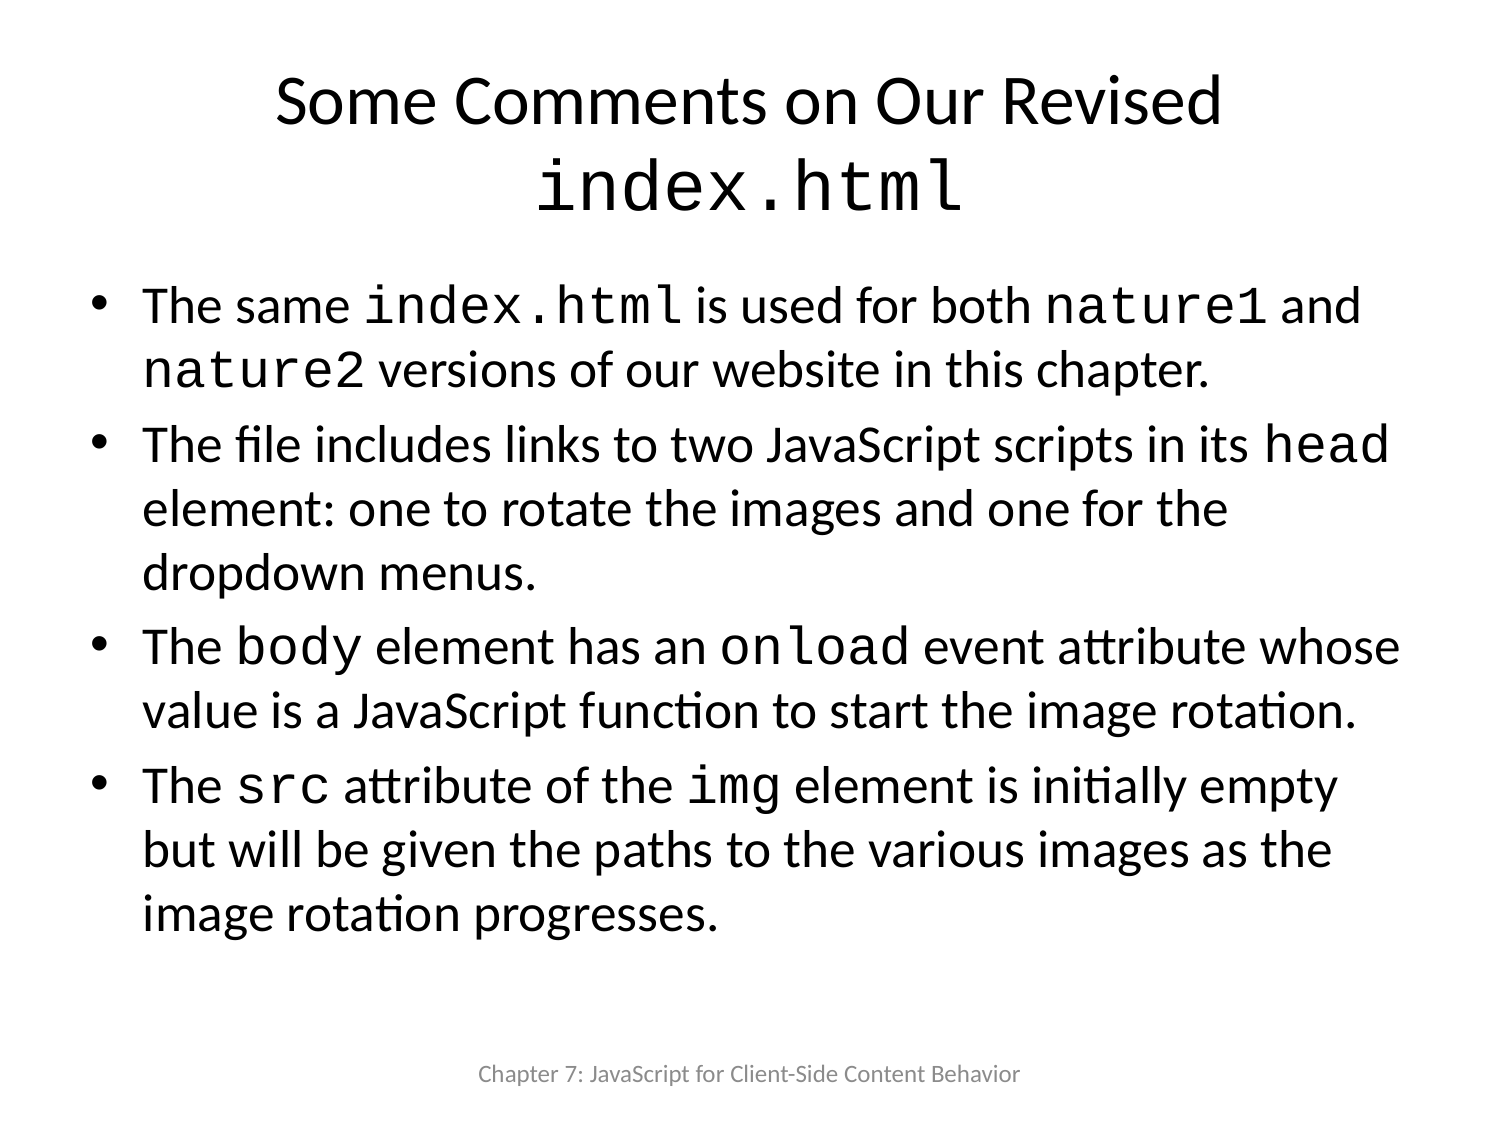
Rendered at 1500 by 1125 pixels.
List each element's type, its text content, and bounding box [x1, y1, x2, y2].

footer Chapter 7: JavaScript for Client-Side Content Behavior [425, 1042, 1075, 1103]
title Some Comments on Our Revised index.html [75, 45, 1425, 233]
list The same index.html is used for both nature1 and nature2 versions of our website in this chapter. The file includes links to two JavaScript scripts in its head element: one to rotate the images and one for the dropdown menus. The body element has an onload event attribute whose value is a JavaScript function to start the image rotation. The src attribute of the img element is initially empty but will be given the paths to the various images as the image rotation progresses. [75, 262, 1425, 1005]
